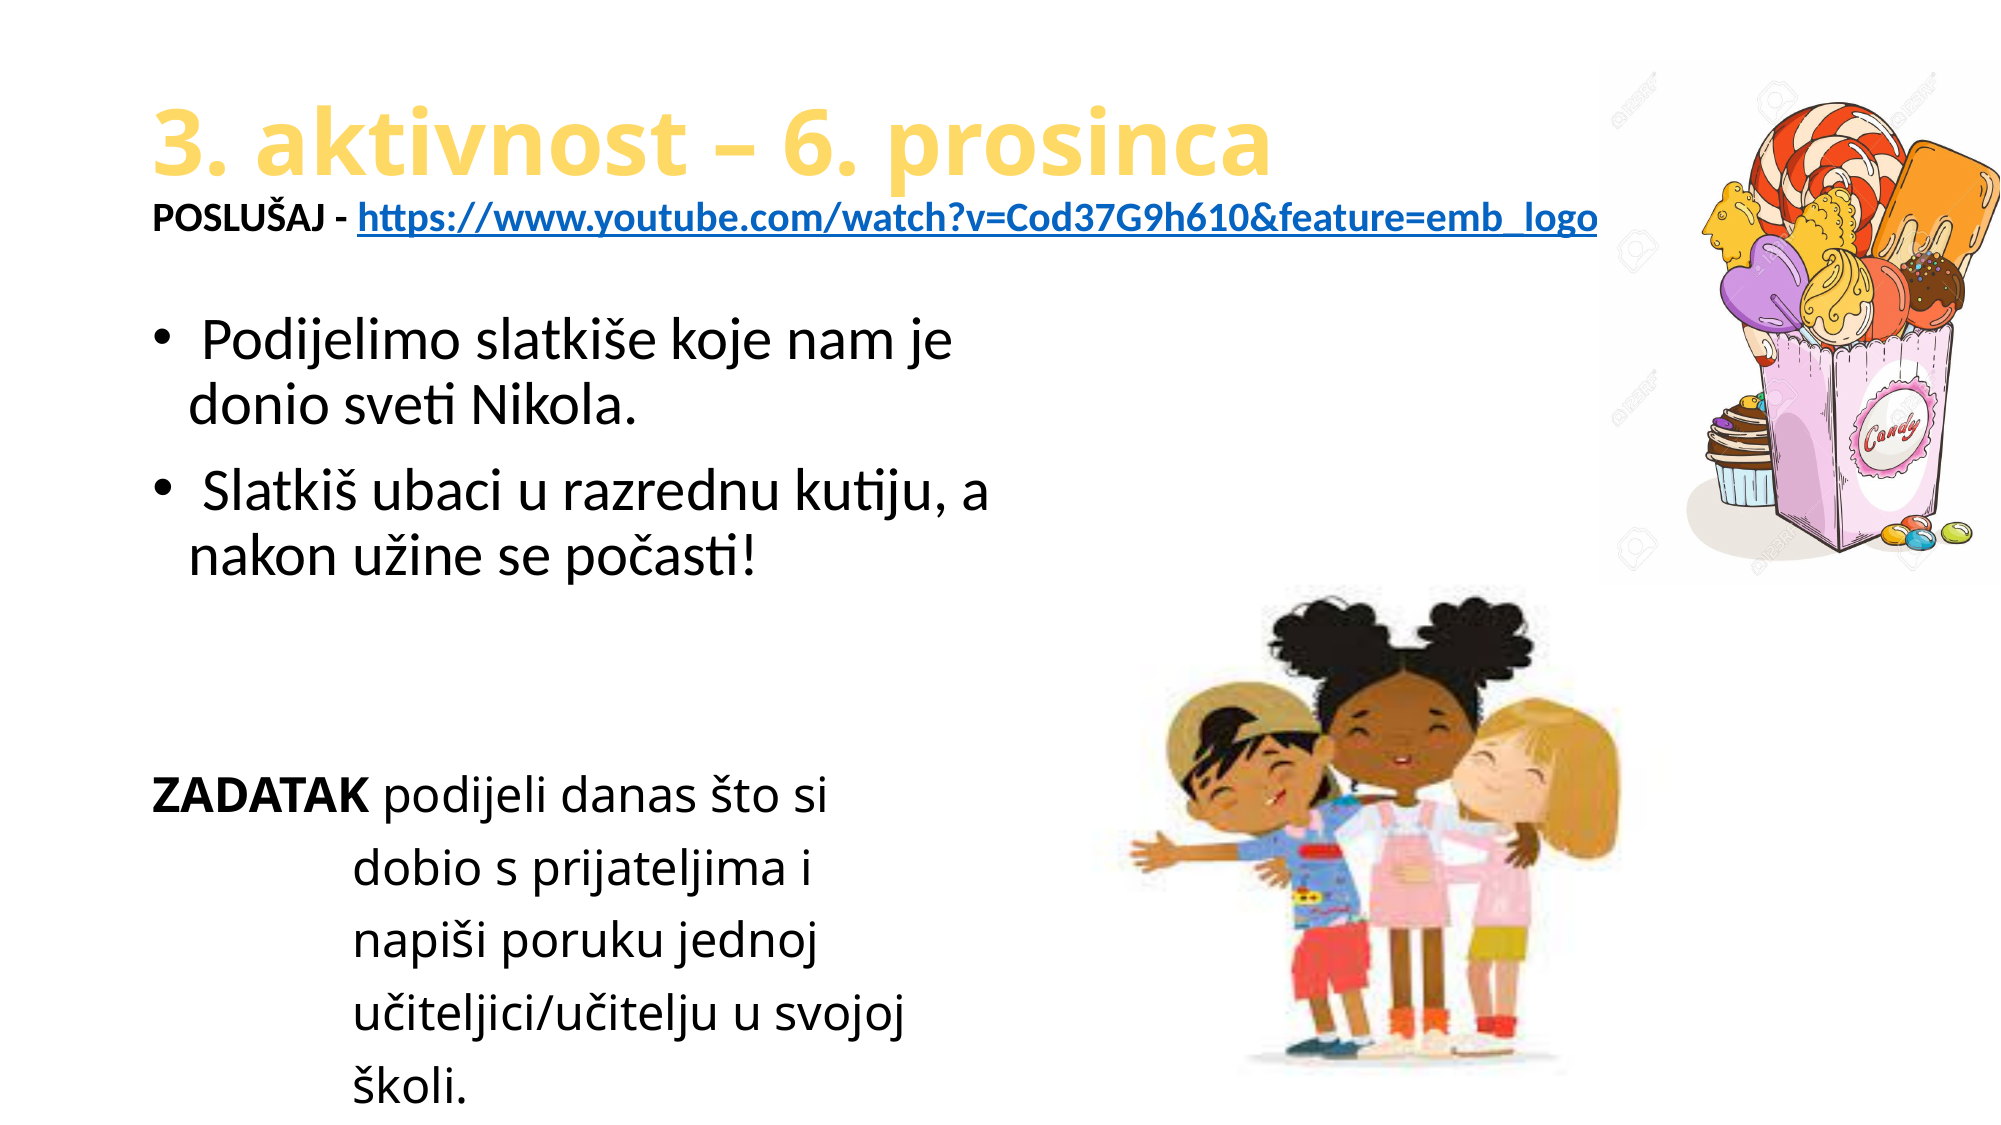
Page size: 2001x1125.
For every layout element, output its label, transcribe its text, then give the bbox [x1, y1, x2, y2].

title 3. aktivnost – 6. prosinca POSLUŠAJ - https://www.youtube.com/watch?v=Cod37G9h610&feature=emb_logo [137, 59, 1597, 278]
list Podijelimo slatkiše koje nam je donio sveti Nikola. Slatkiš ubaci u razrednu kutiju, a nakon užine se počasti! ZADATAK podijeli danas što si dobio s prijateljima i napiši poruku jednoj učiteljici/učitelju u svojoj školi. [137, 299, 1029, 1125]
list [1597, 59, 2000, 586]
picture [1047, 545, 1742, 1099]
